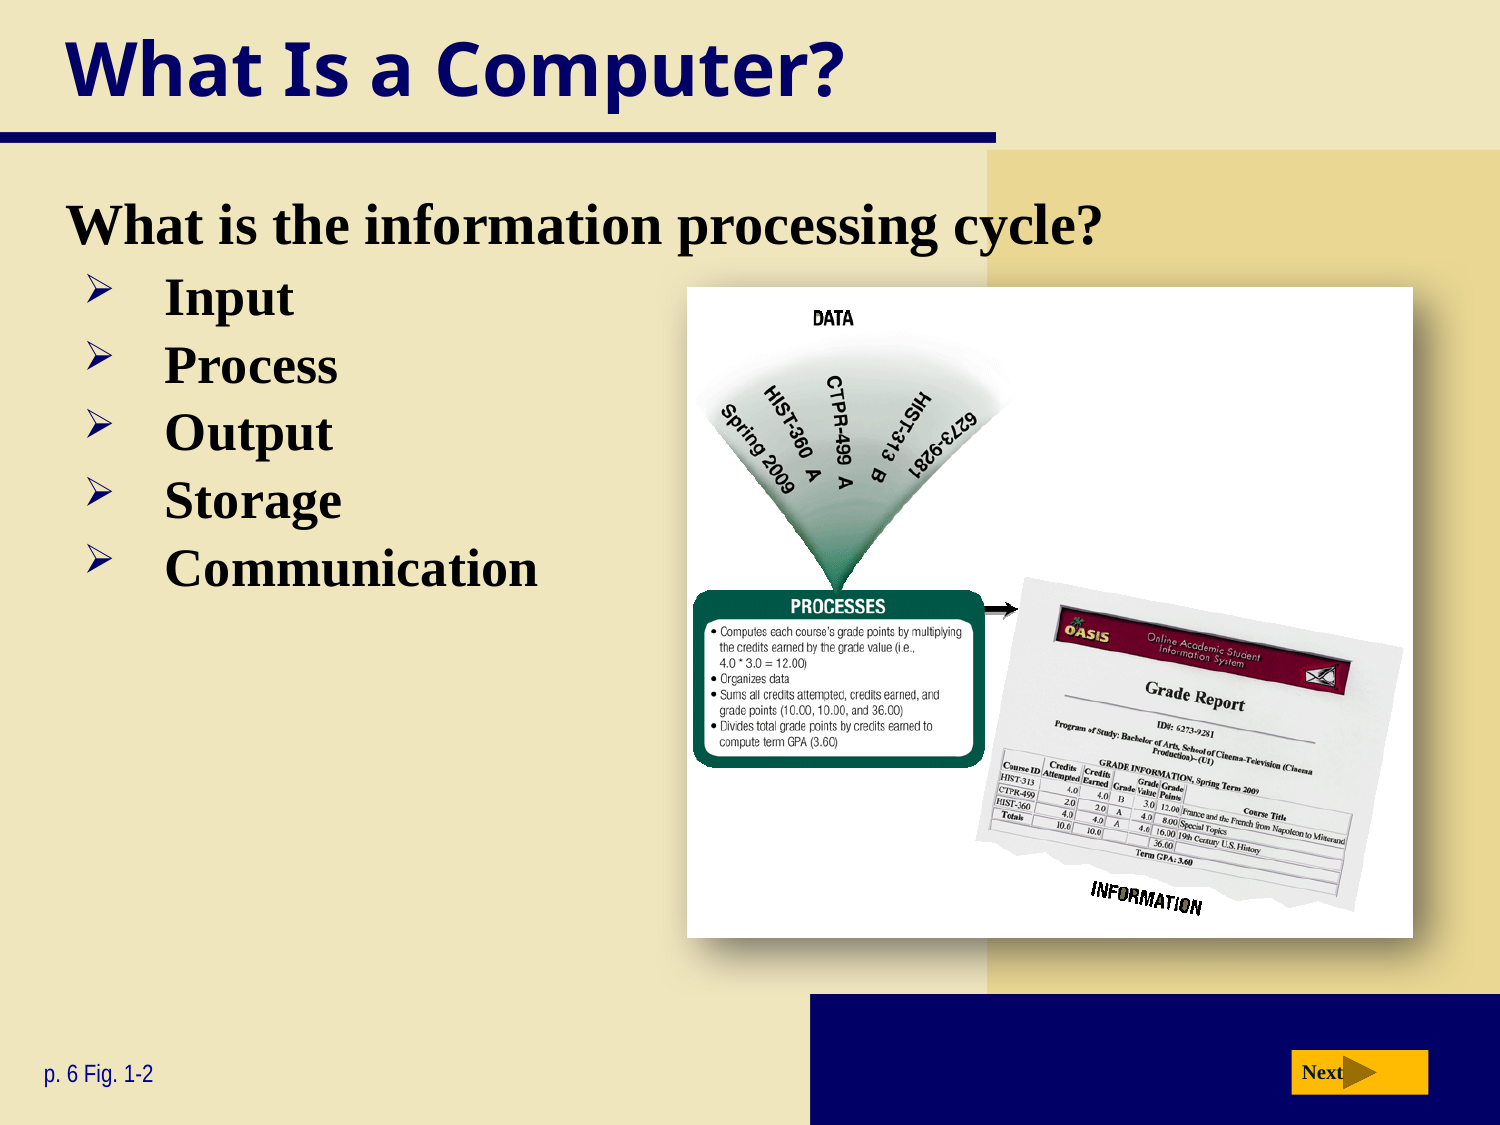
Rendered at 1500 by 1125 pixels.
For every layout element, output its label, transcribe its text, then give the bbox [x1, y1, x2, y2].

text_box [1286, 1049, 1429, 1095]
text_box Input Process Output Storage Communication [49, 253, 1459, 700]
text_box p. 6 Fig. 1-2 [29, 1050, 284, 1095]
title What Is a Computer? [49, 0, 1459, 133]
list What is the information processing cycle? [49, 178, 1459, 253]
picture [687, 287, 1413, 938]
